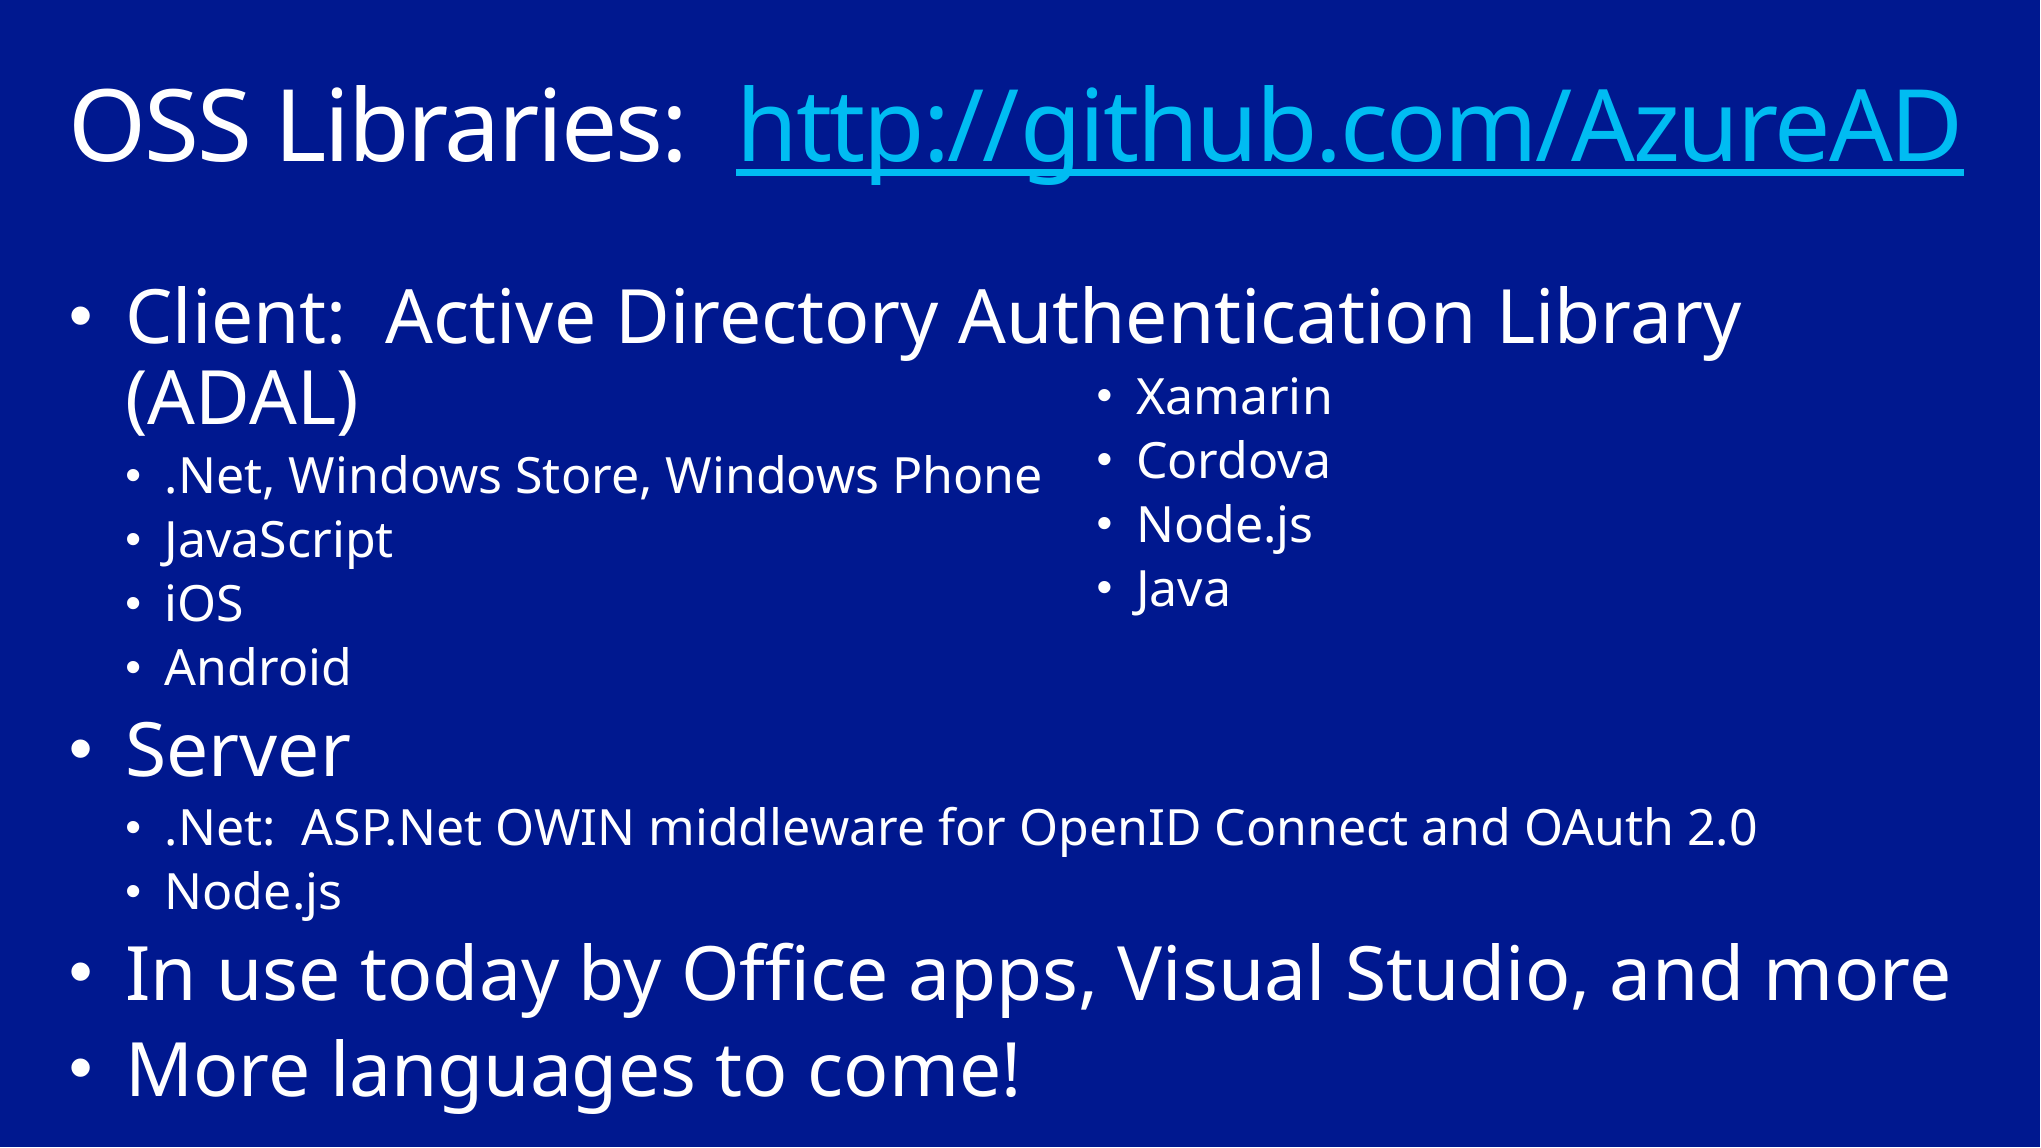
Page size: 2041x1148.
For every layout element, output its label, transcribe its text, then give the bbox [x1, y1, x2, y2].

list Client: Active Directory Authentication Library (ADAL) .Net, Windows Store, Windows Phone JavaScript iOS Android Server .Net: ASP.Net OWIN middleware for OpenID Connect and OAuth 2.0 Node.js In use today by Office apps, Visual Studio, and more More languages to come! [45, 199, 1996, 1075]
title OSS Libraries: http://github.com/AzureAD [45, 48, 1996, 199]
text_box Xamarin Cordova Node.js Java [1010, 346, 1383, 641]
